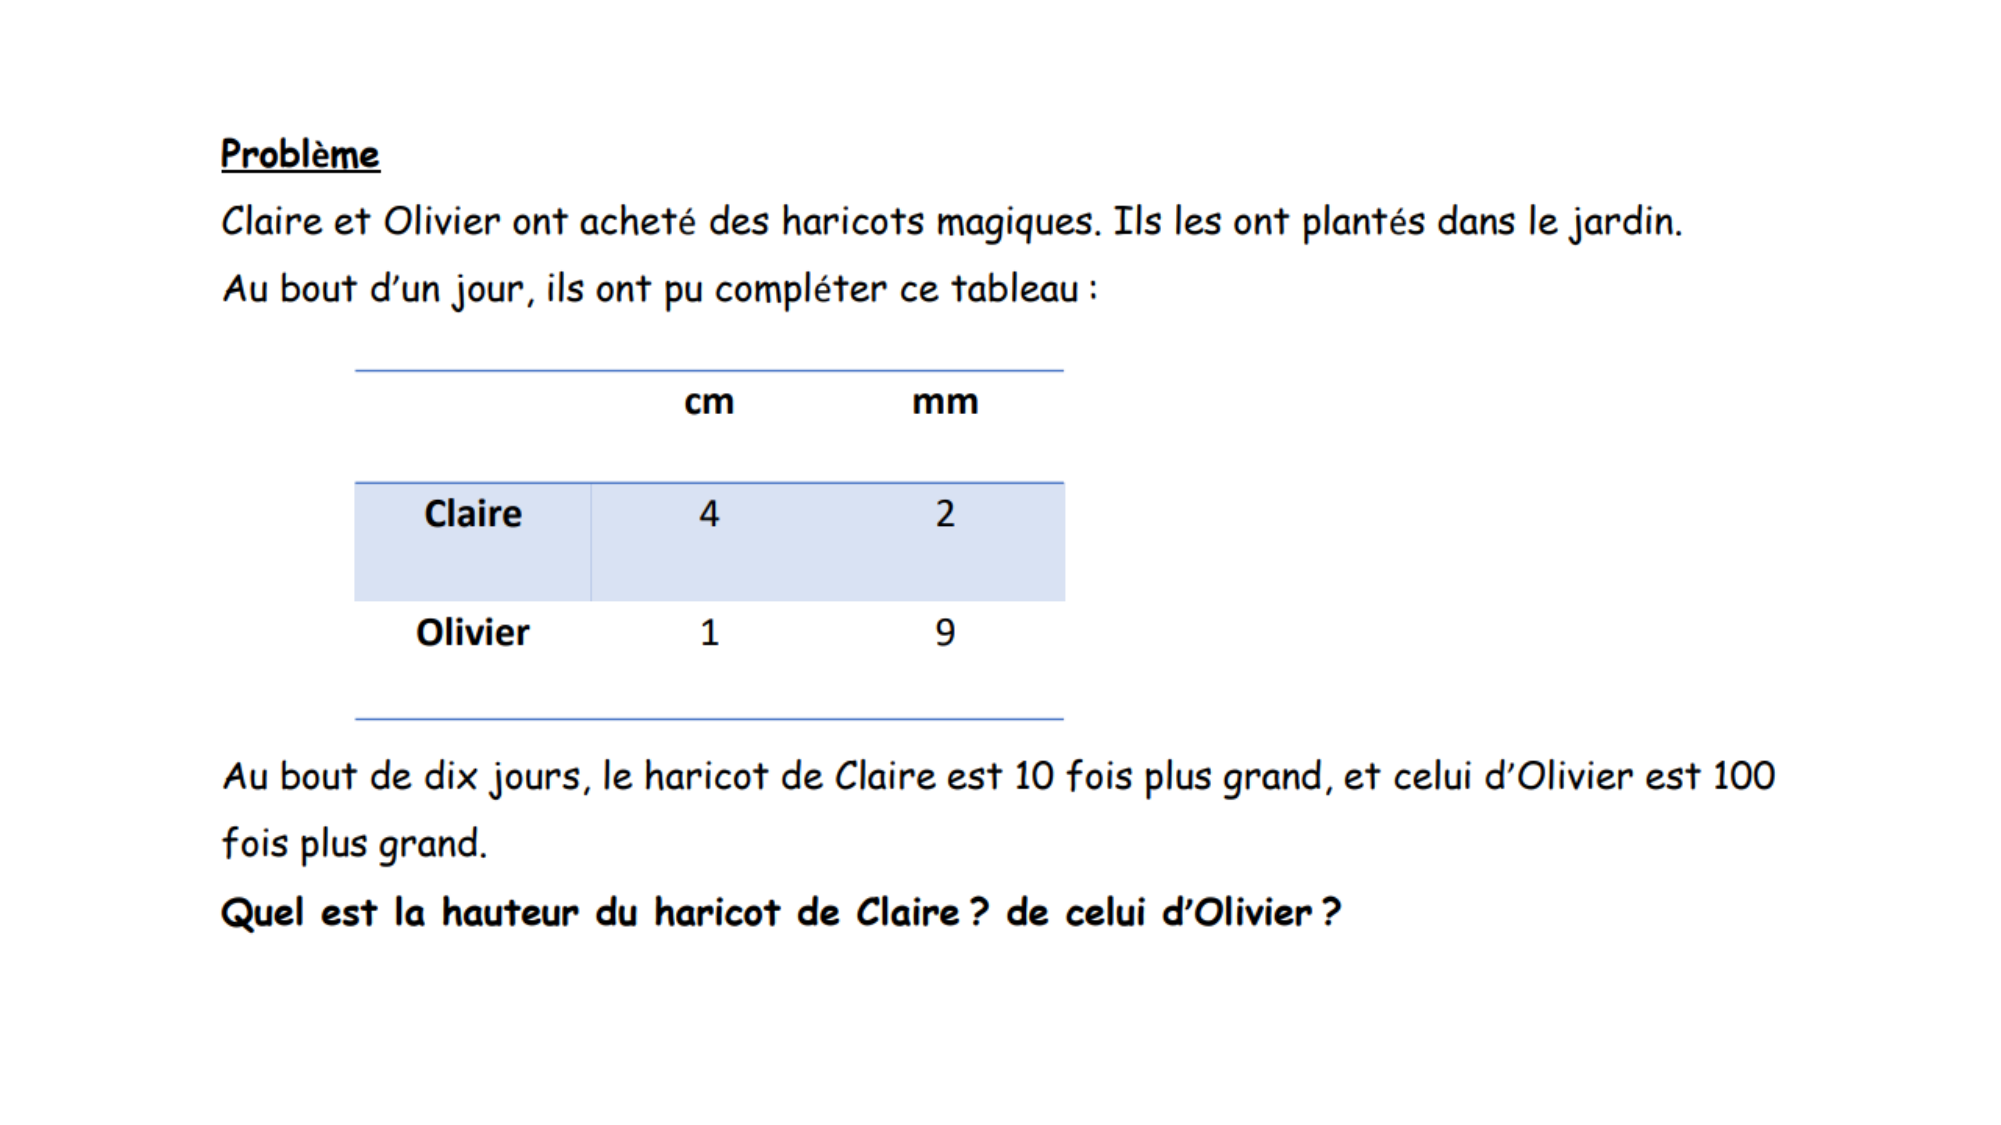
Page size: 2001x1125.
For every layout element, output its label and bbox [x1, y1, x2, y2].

picture [199, 117, 1800, 1008]
